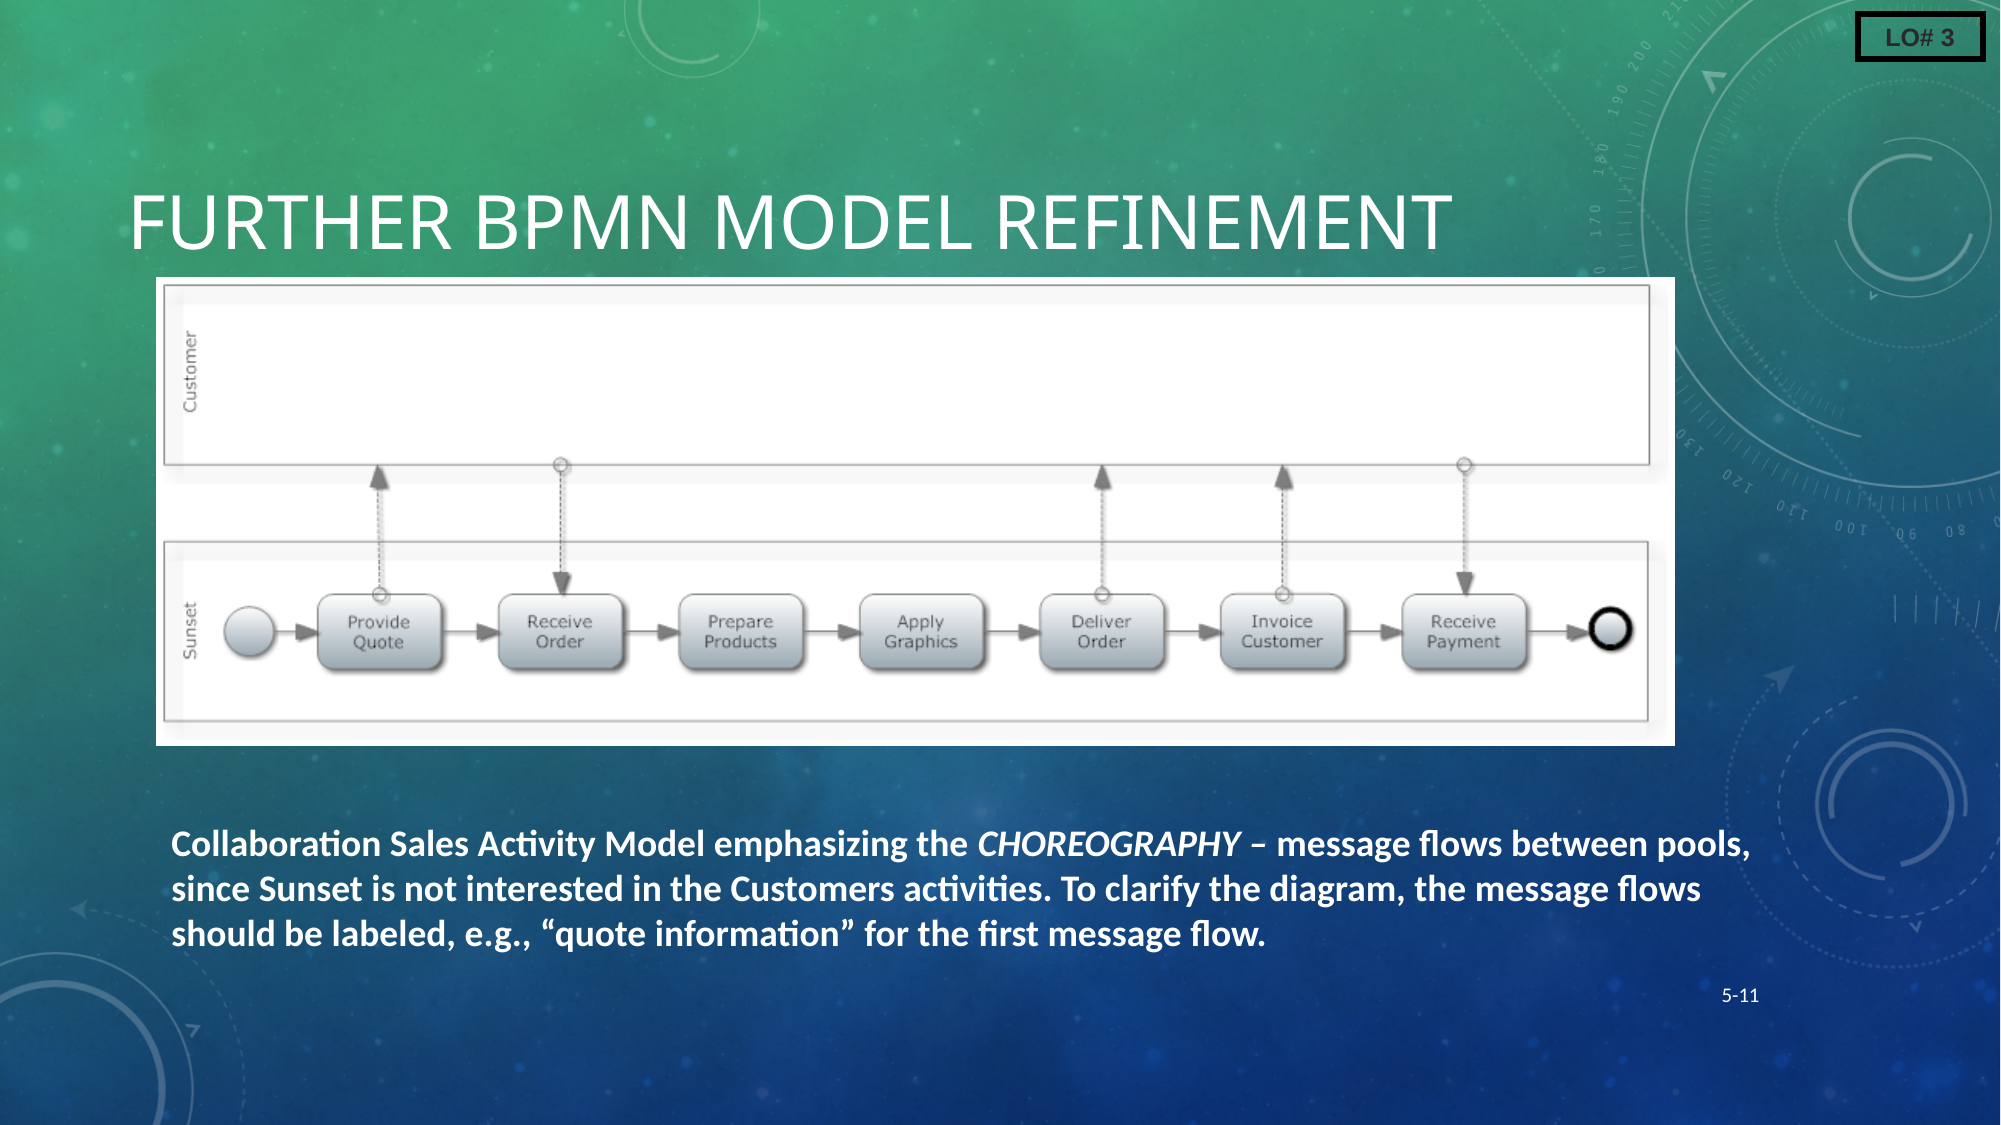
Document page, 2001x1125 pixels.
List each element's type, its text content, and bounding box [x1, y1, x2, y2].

text_box Collaboration Sales Activity Model emphasizing the CHOREOGRAPHY – message flows between pools, since Sunset is not interested in the Customers activities. To clarify the diagram, the message flows should be labeled, e.g., “quote information” for the first message flow. [156, 811, 1809, 961]
title Further BPMN Model Refinement [112, 99, 1775, 339]
text_box LO# 3 [1857, 14, 1983, 59]
picture [0, 0, 2001, 1125]
slide_number 5-11 [1684, 963, 1775, 1025]
